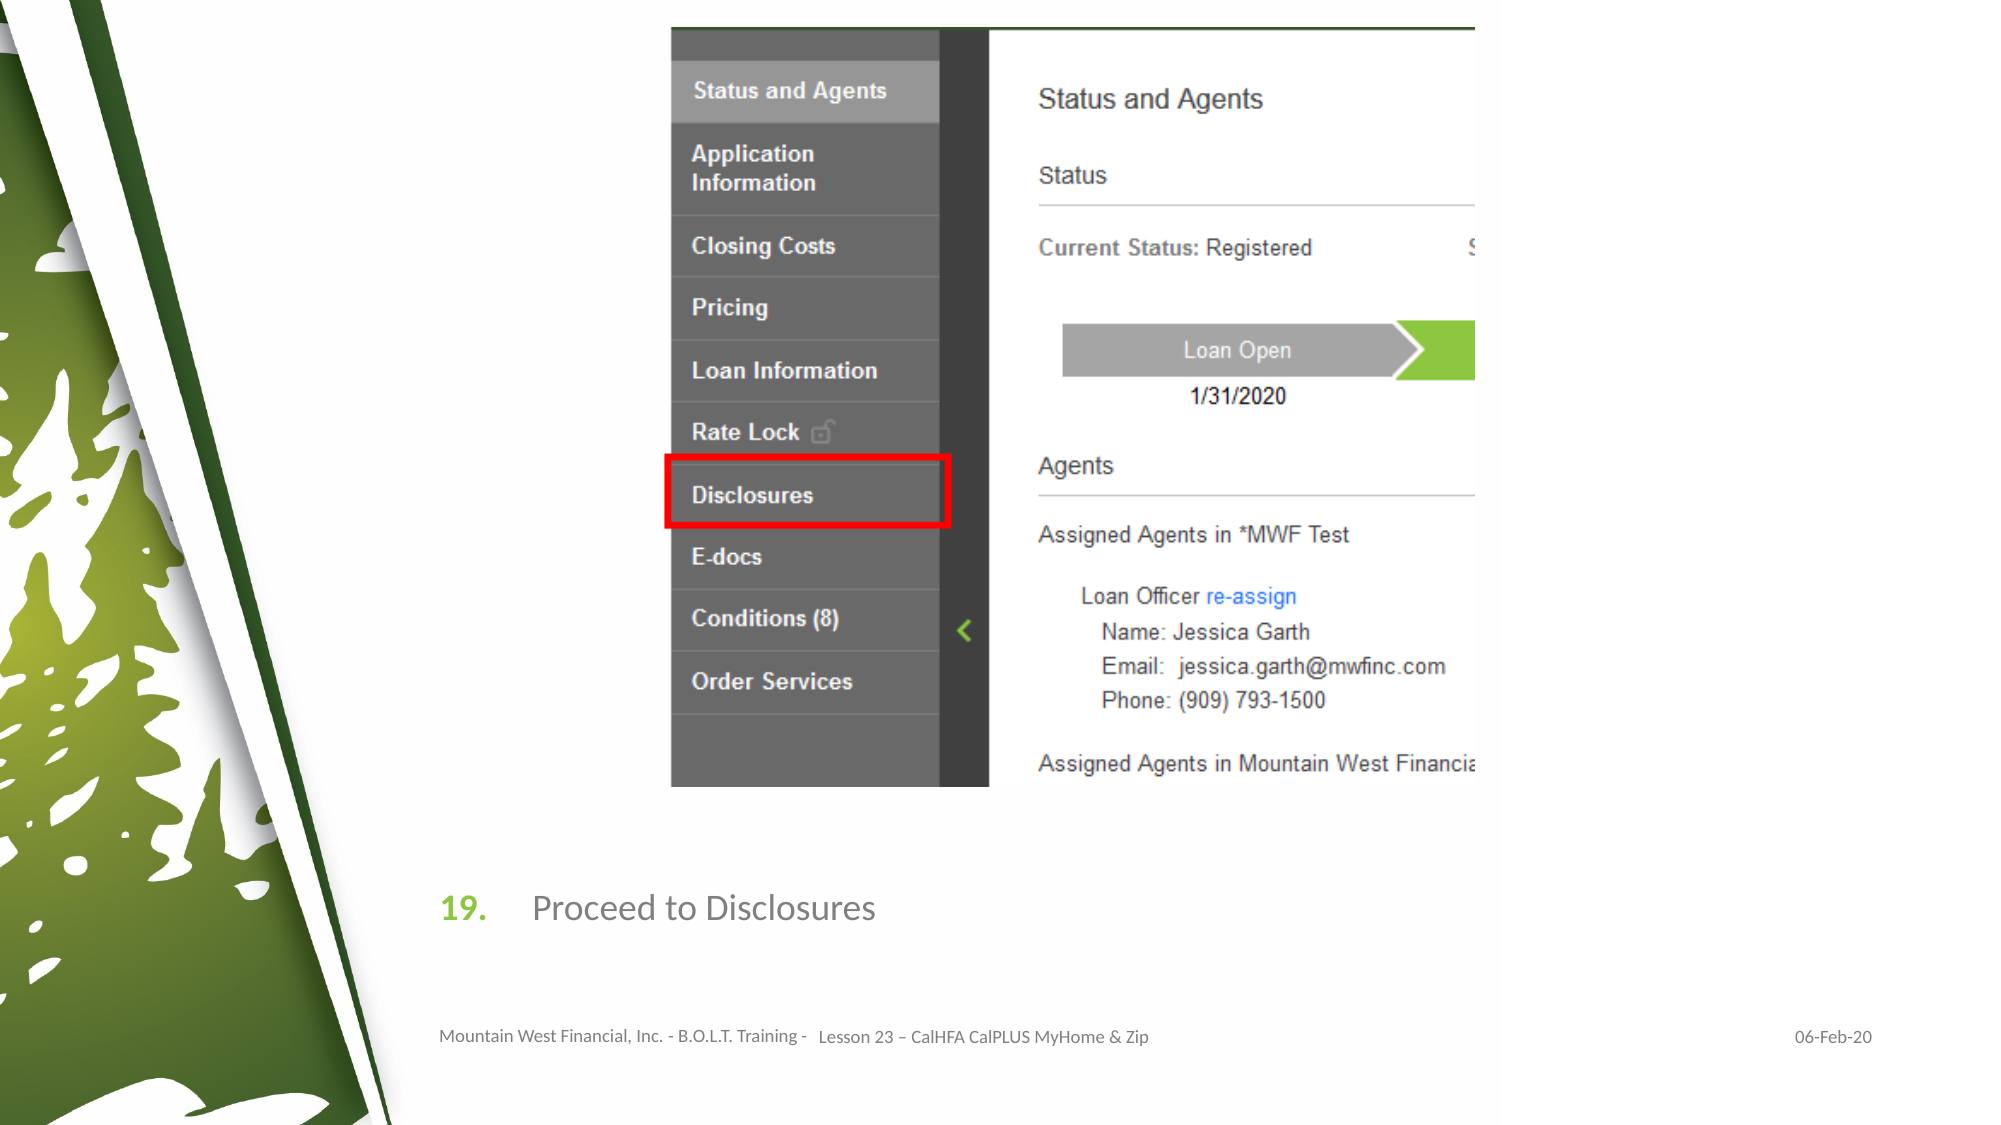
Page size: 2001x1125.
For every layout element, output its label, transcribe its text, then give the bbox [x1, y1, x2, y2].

picture [0, 0, 1500, 1125]
list 19. [424, 880, 533, 962]
slide_number 06-Feb-20 [1699, 1005, 1887, 1067]
list Proceed to Disclosures [532, 880, 1887, 1005]
footer Lesson 23 – CalHFA CalPLUS MyHome & Zip [818, 1006, 1674, 1067]
